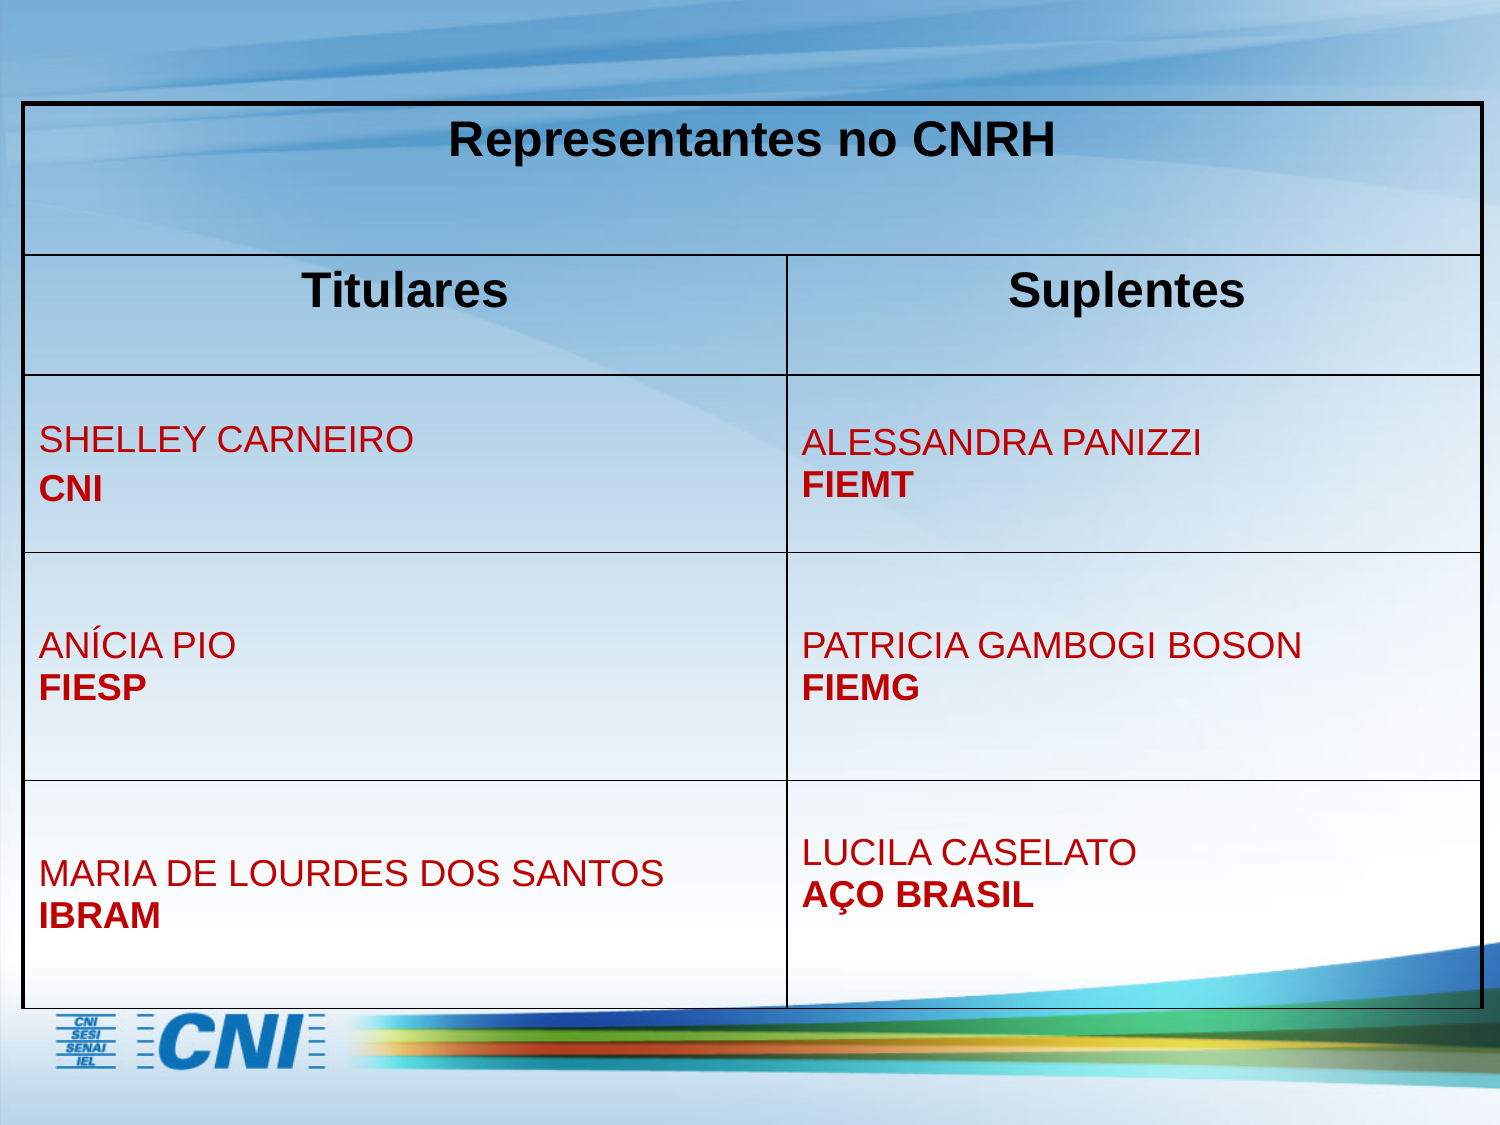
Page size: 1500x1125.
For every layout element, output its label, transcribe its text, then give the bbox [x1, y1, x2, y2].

table_cell Suplentes [788, 256, 1480, 374]
table_cell ANÍCIA PIO FIESP [25, 553, 786, 780]
table_cell MARIA DE LOURDES DOS SANTOS IBRAM [25, 781, 786, 1008]
picture [0, 0, 1500, 1125]
table_header Representantes no CNRH [25, 106, 1480, 254]
table_cell LUCILA CASELATO AÇO BRASIL [788, 781, 1480, 1008]
table_cell ALESSANDRA PANIZZI FIEMT [788, 376, 1480, 552]
table_cell PATRICIA GAMBOGI BOSON FIEMG [788, 553, 1480, 780]
table_cell SHELLEY CARNEIRO CNI [25, 376, 786, 552]
table_cell Titulares [25, 256, 786, 374]
